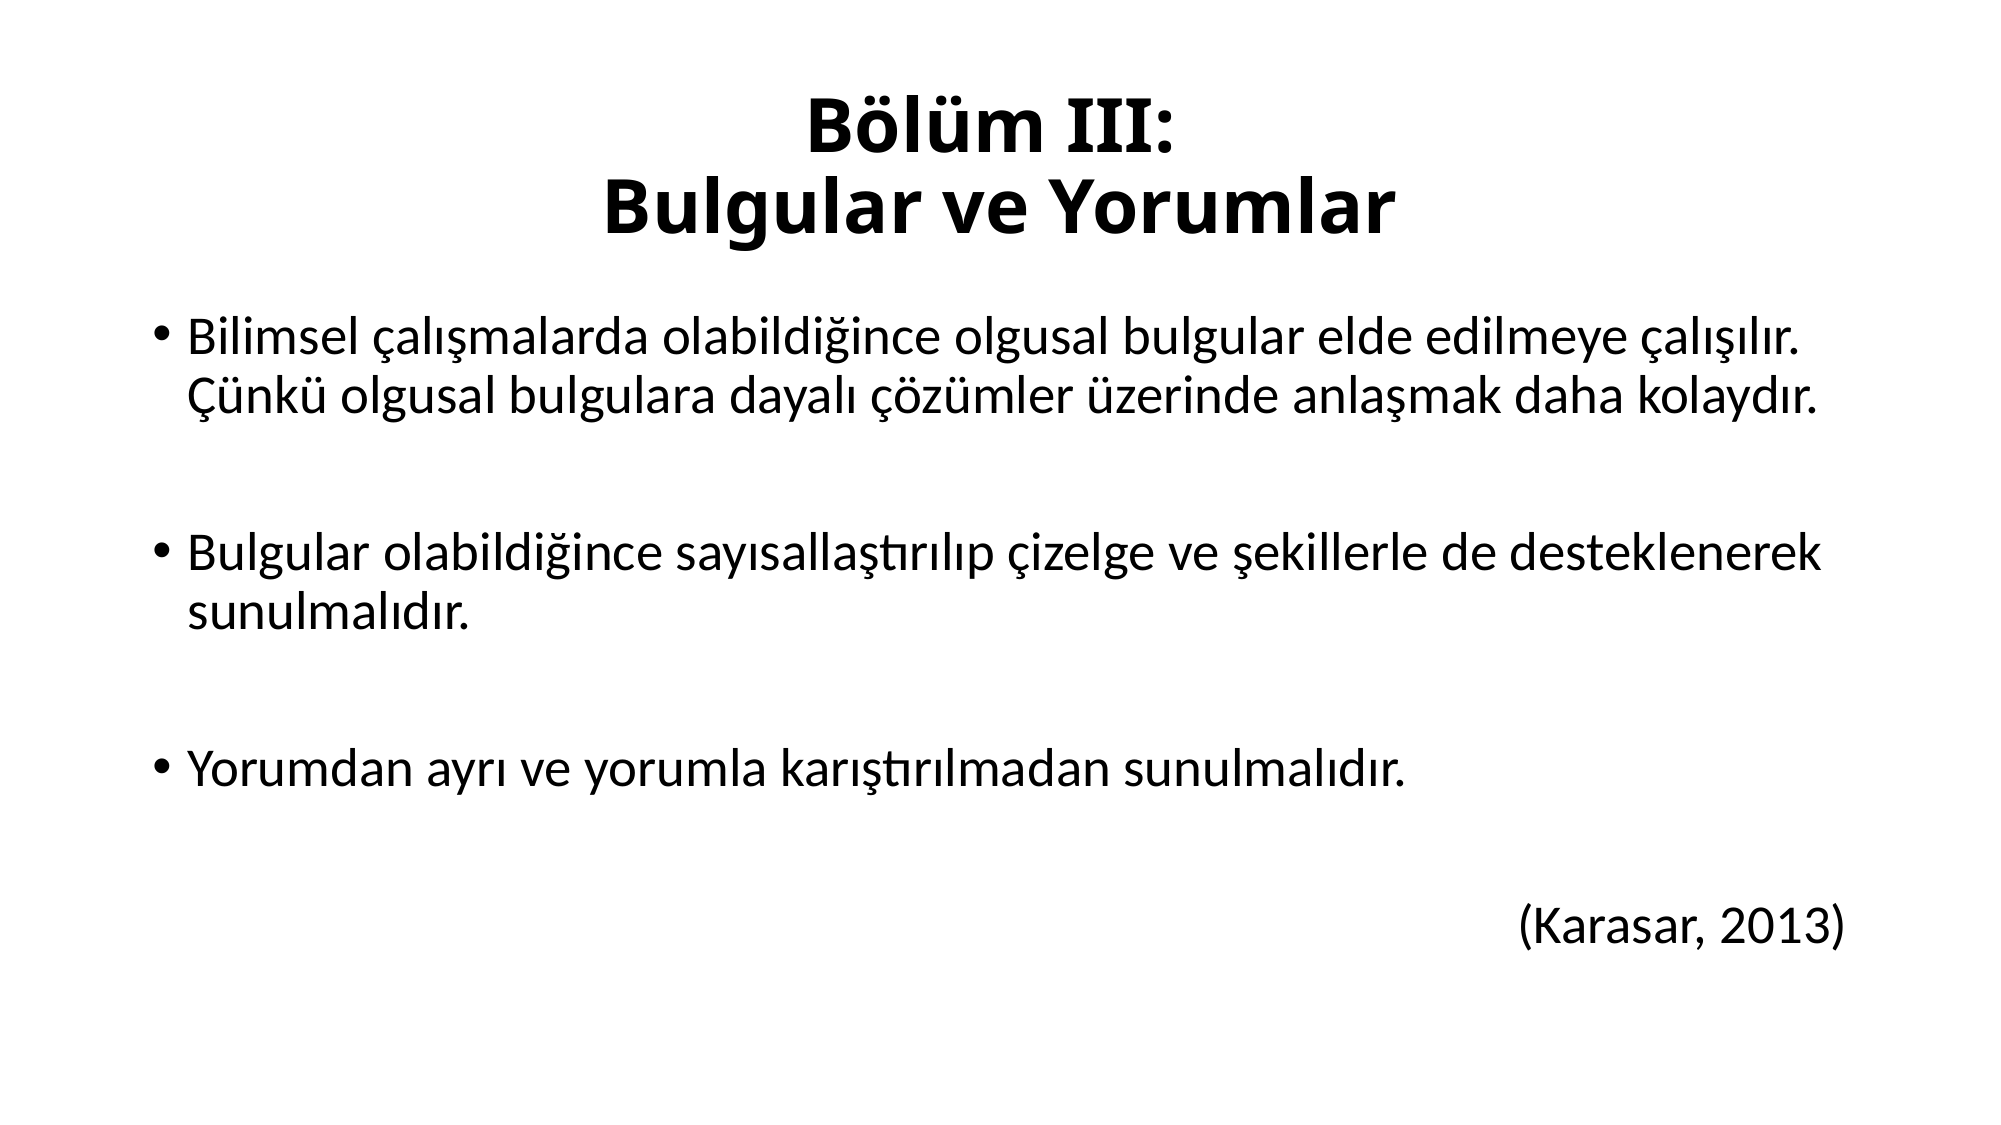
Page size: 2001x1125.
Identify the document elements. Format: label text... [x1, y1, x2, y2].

list Bilimsel çalışmalarda olabildiğince olgusal bulgular elde edilmeye çalışılır. Çünkü olgusal bulgulara dayalı çözümler üzerinde anlaşmak daha kolaydır. Bulgular olabildiğince sayısallaştırılıp çizelge ve şekillerle de desteklenerek sunulmalıdır. Yorumdan ayrı ve yorumla karıştırılmadan sunulmalıdır. (Karasar, 2013) [137, 299, 1863, 1014]
title Bölüm III: Bulgular ve Yorumlar [137, 59, 1863, 278]
